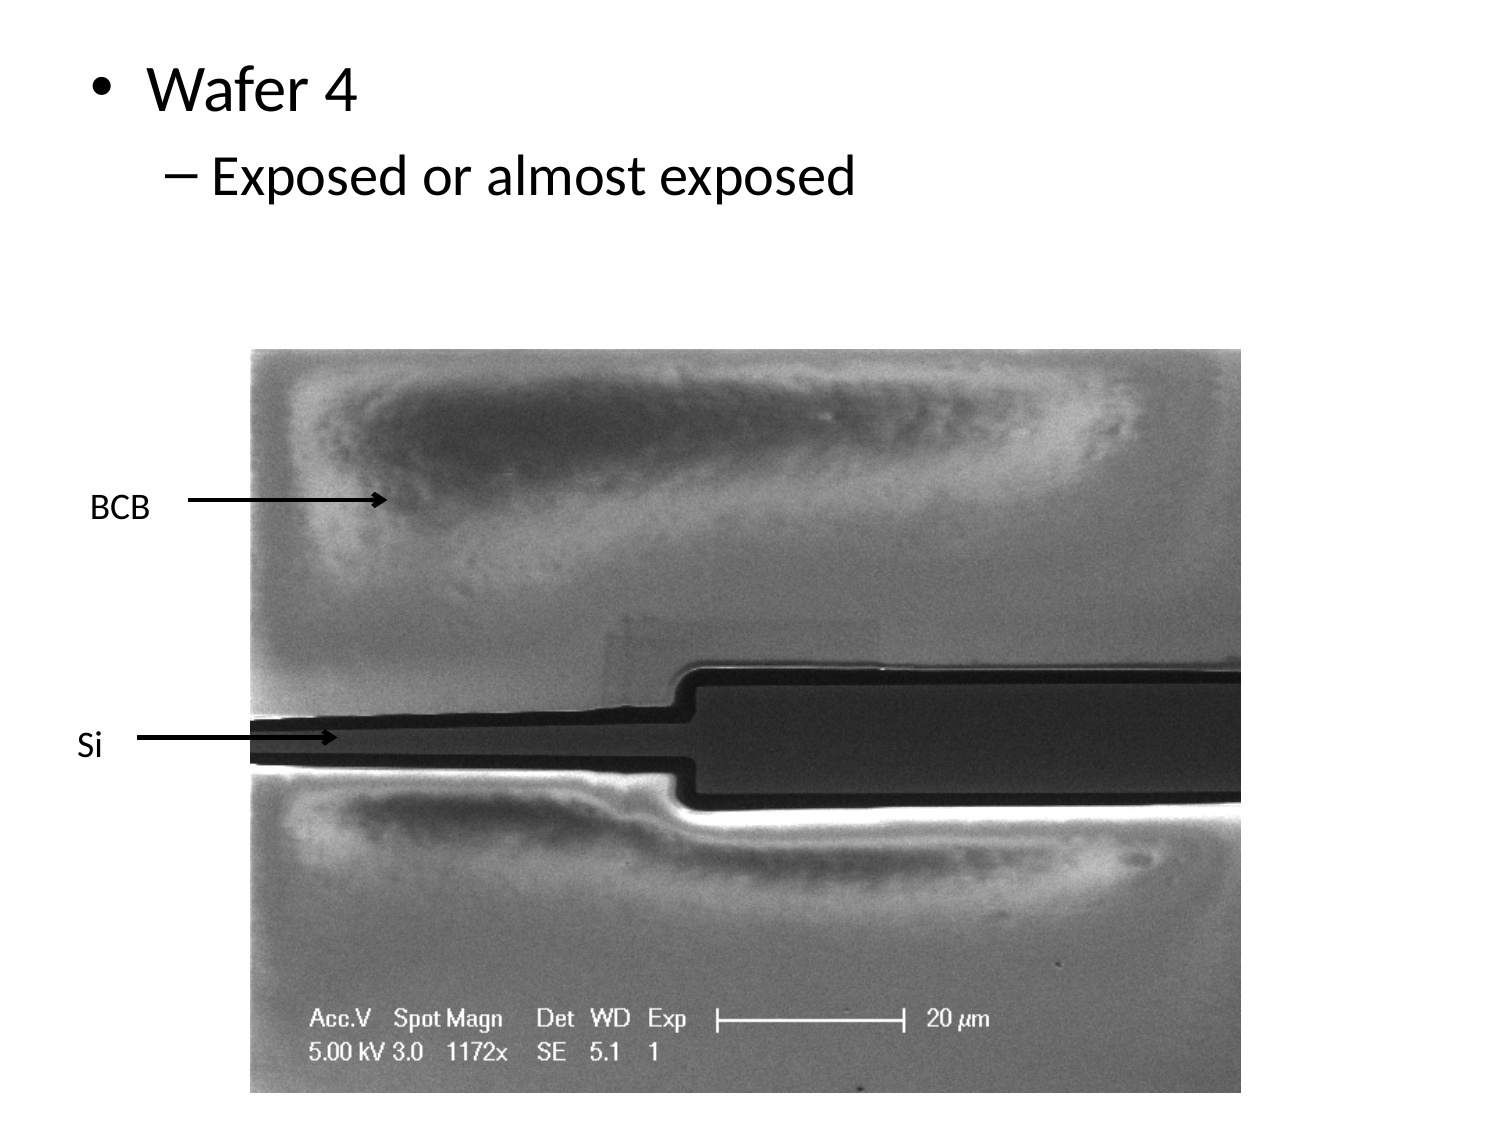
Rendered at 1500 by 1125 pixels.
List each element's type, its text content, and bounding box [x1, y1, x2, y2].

list Wafer 4 Exposed or almost exposed [75, 37, 1425, 780]
text_box Si [62, 712, 125, 773]
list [249, 349, 1241, 1093]
text_box BCB [75, 474, 175, 535]
